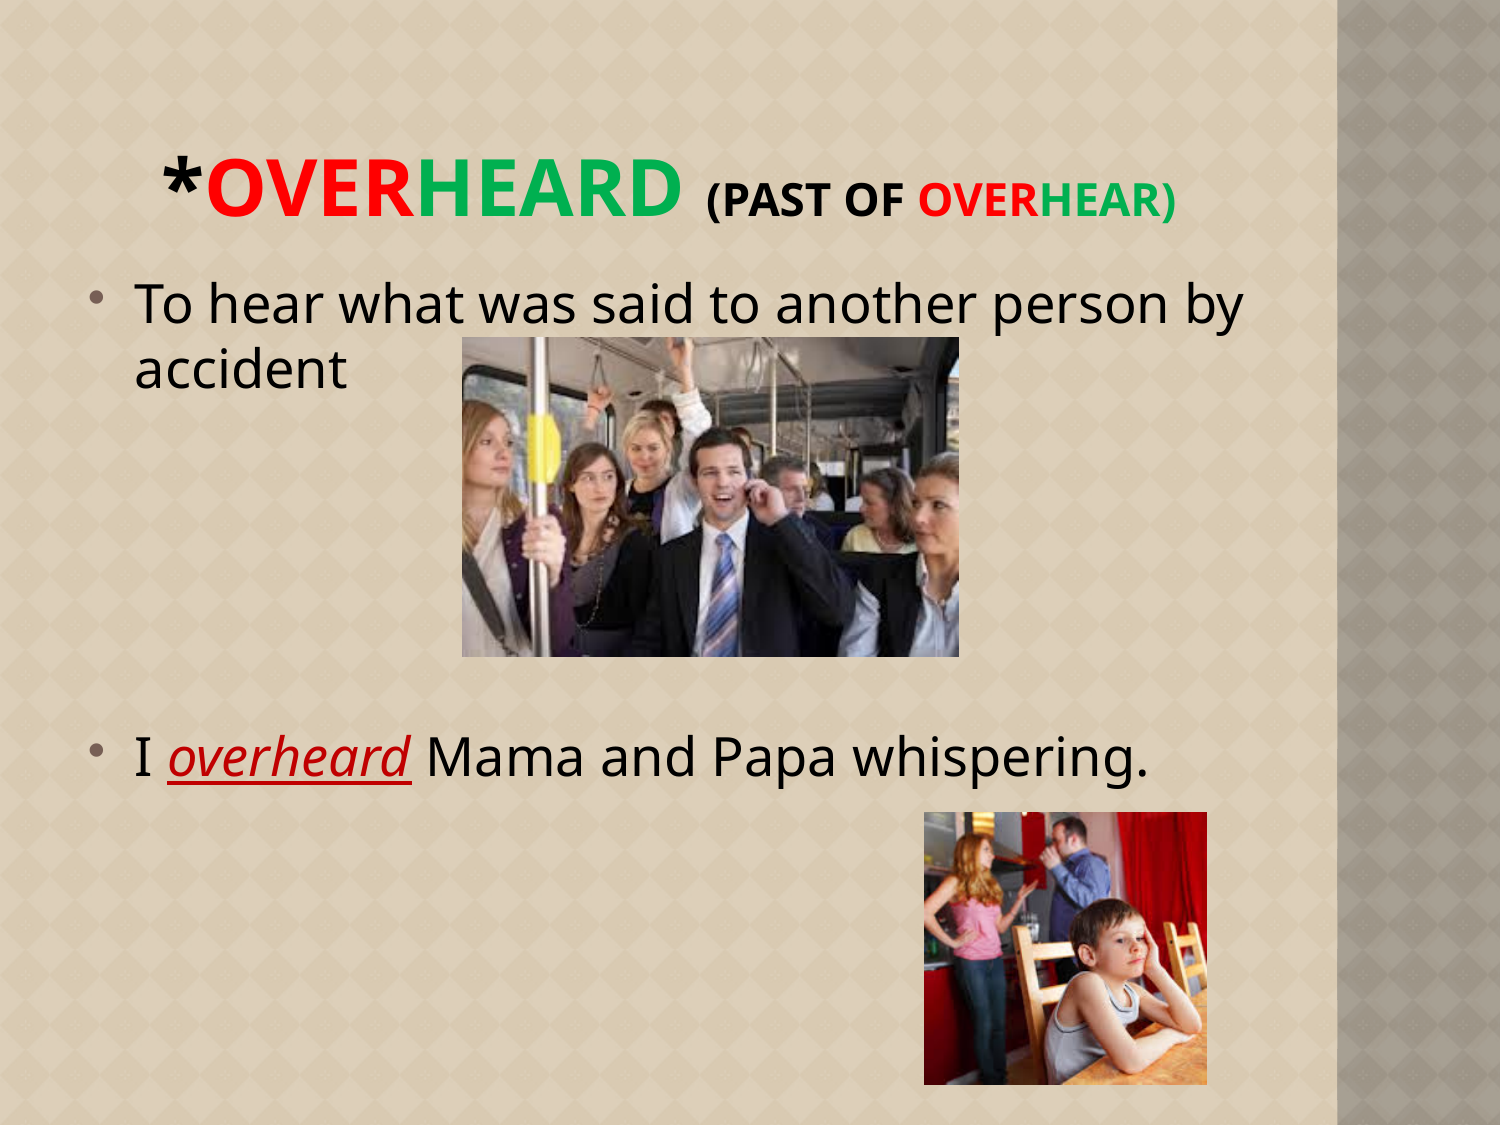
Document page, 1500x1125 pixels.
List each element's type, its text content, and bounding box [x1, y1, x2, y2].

title *overheard (past of overhear) [75, 52, 1263, 240]
picture [462, 336, 959, 657]
list To hear what was said to another person by accident I overheard Mama and Papa whispering. [75, 262, 1338, 1100]
picture [924, 811, 1207, 1086]
